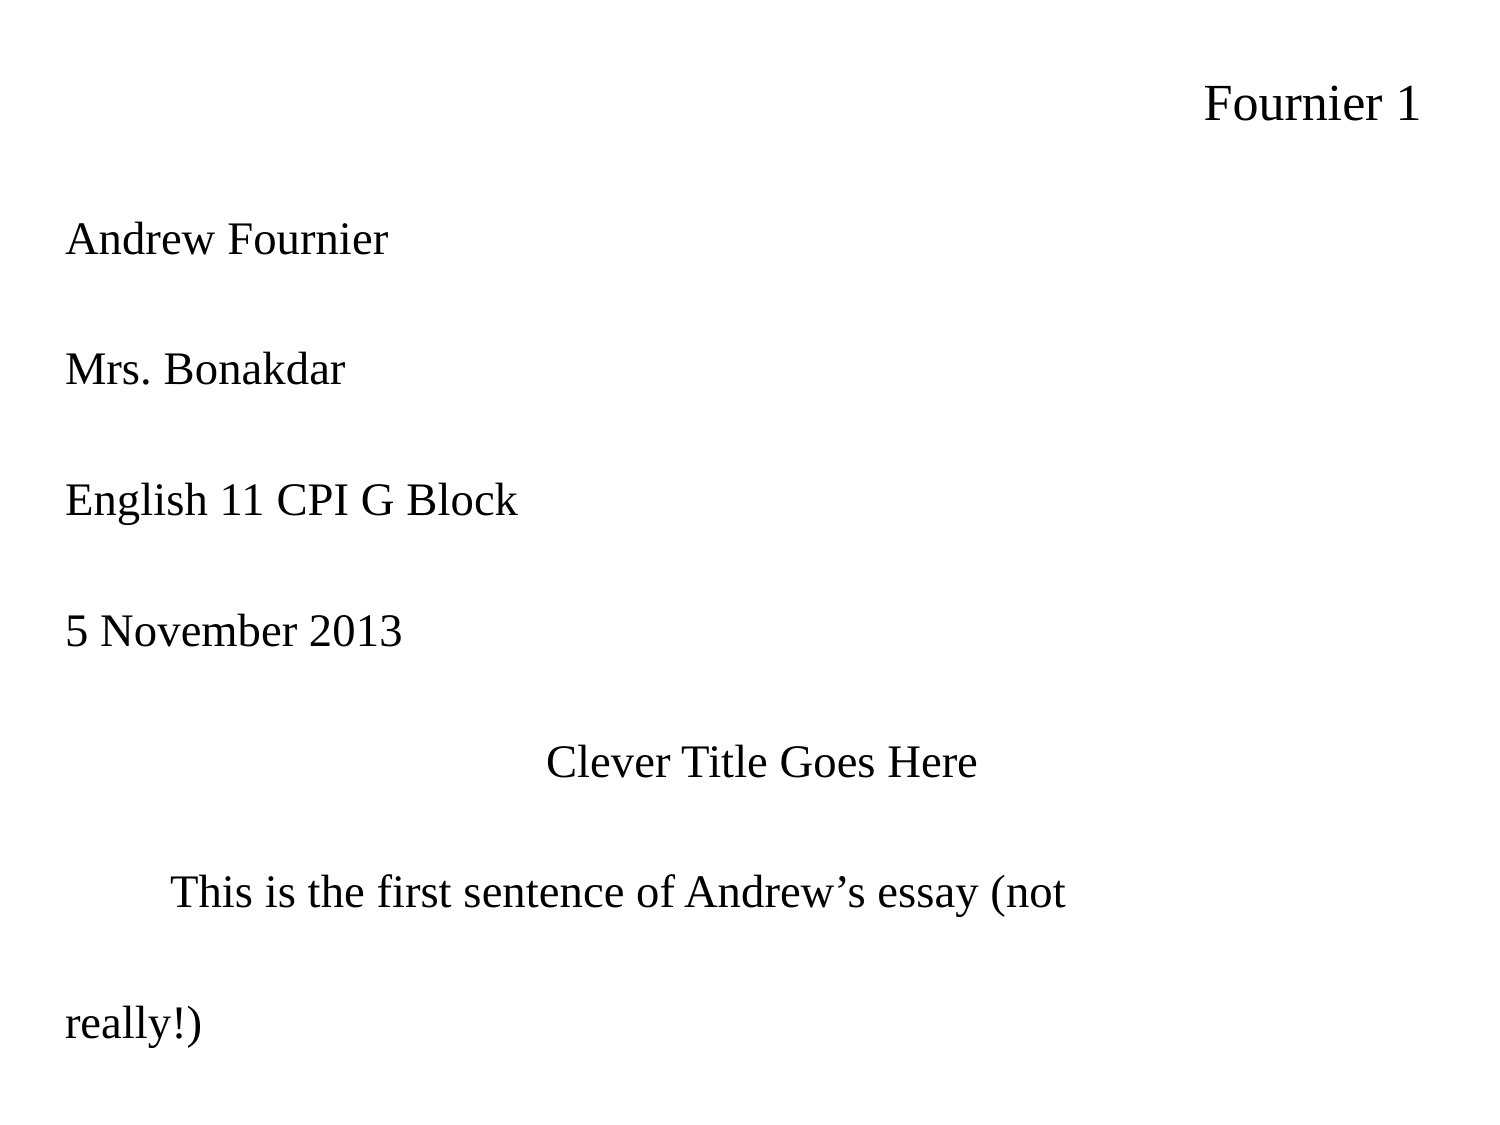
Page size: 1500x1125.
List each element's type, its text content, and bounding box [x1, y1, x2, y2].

subtitle Andrew Fournier Mrs. Bonakdar English 11 CPI G Block 5 November 2013 Clever Title Goes Here This is the first sentence of Andrew’s essay (not really!) [50, 200, 1475, 1063]
title Fournier 1 [675, 0, 1500, 200]
